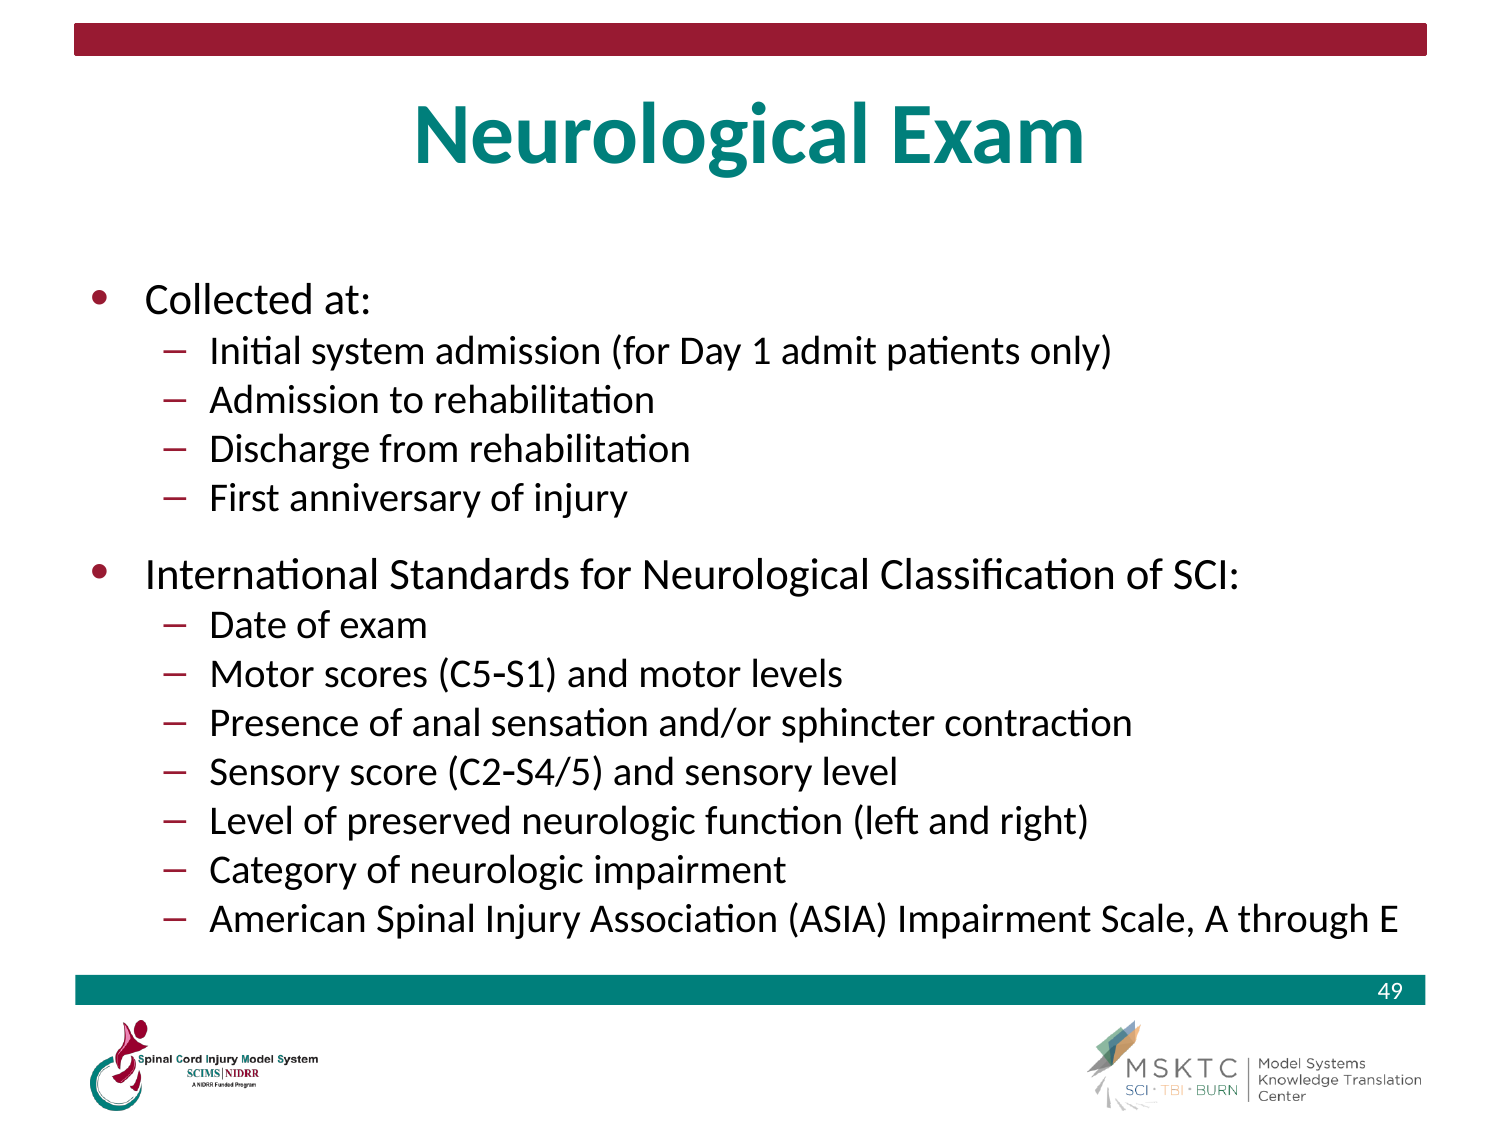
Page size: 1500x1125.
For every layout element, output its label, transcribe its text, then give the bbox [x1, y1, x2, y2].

picture [90, 1020, 318, 1111]
picture [1087, 1020, 1421, 1111]
title Neurological Exam [73, 53, 1427, 234]
list Collected at: Initial system admission (for Day 1 admit patients only) Admission to rehabilitation Discharge from rehabilitation First anniversary of injury International Standards for Neurological Classification of SCI: Date of exam Motor scores (C5S1) and motor levels Presence of anal sensation and/or sphincter contraction Sensory score (C2S4/5) and sensory level Level of preserved neurologic function (left and right) Category of neurologic impairment American Spinal Injury Association (ASIA) Impairment Scale, A through E [75, 262, 1450, 950]
